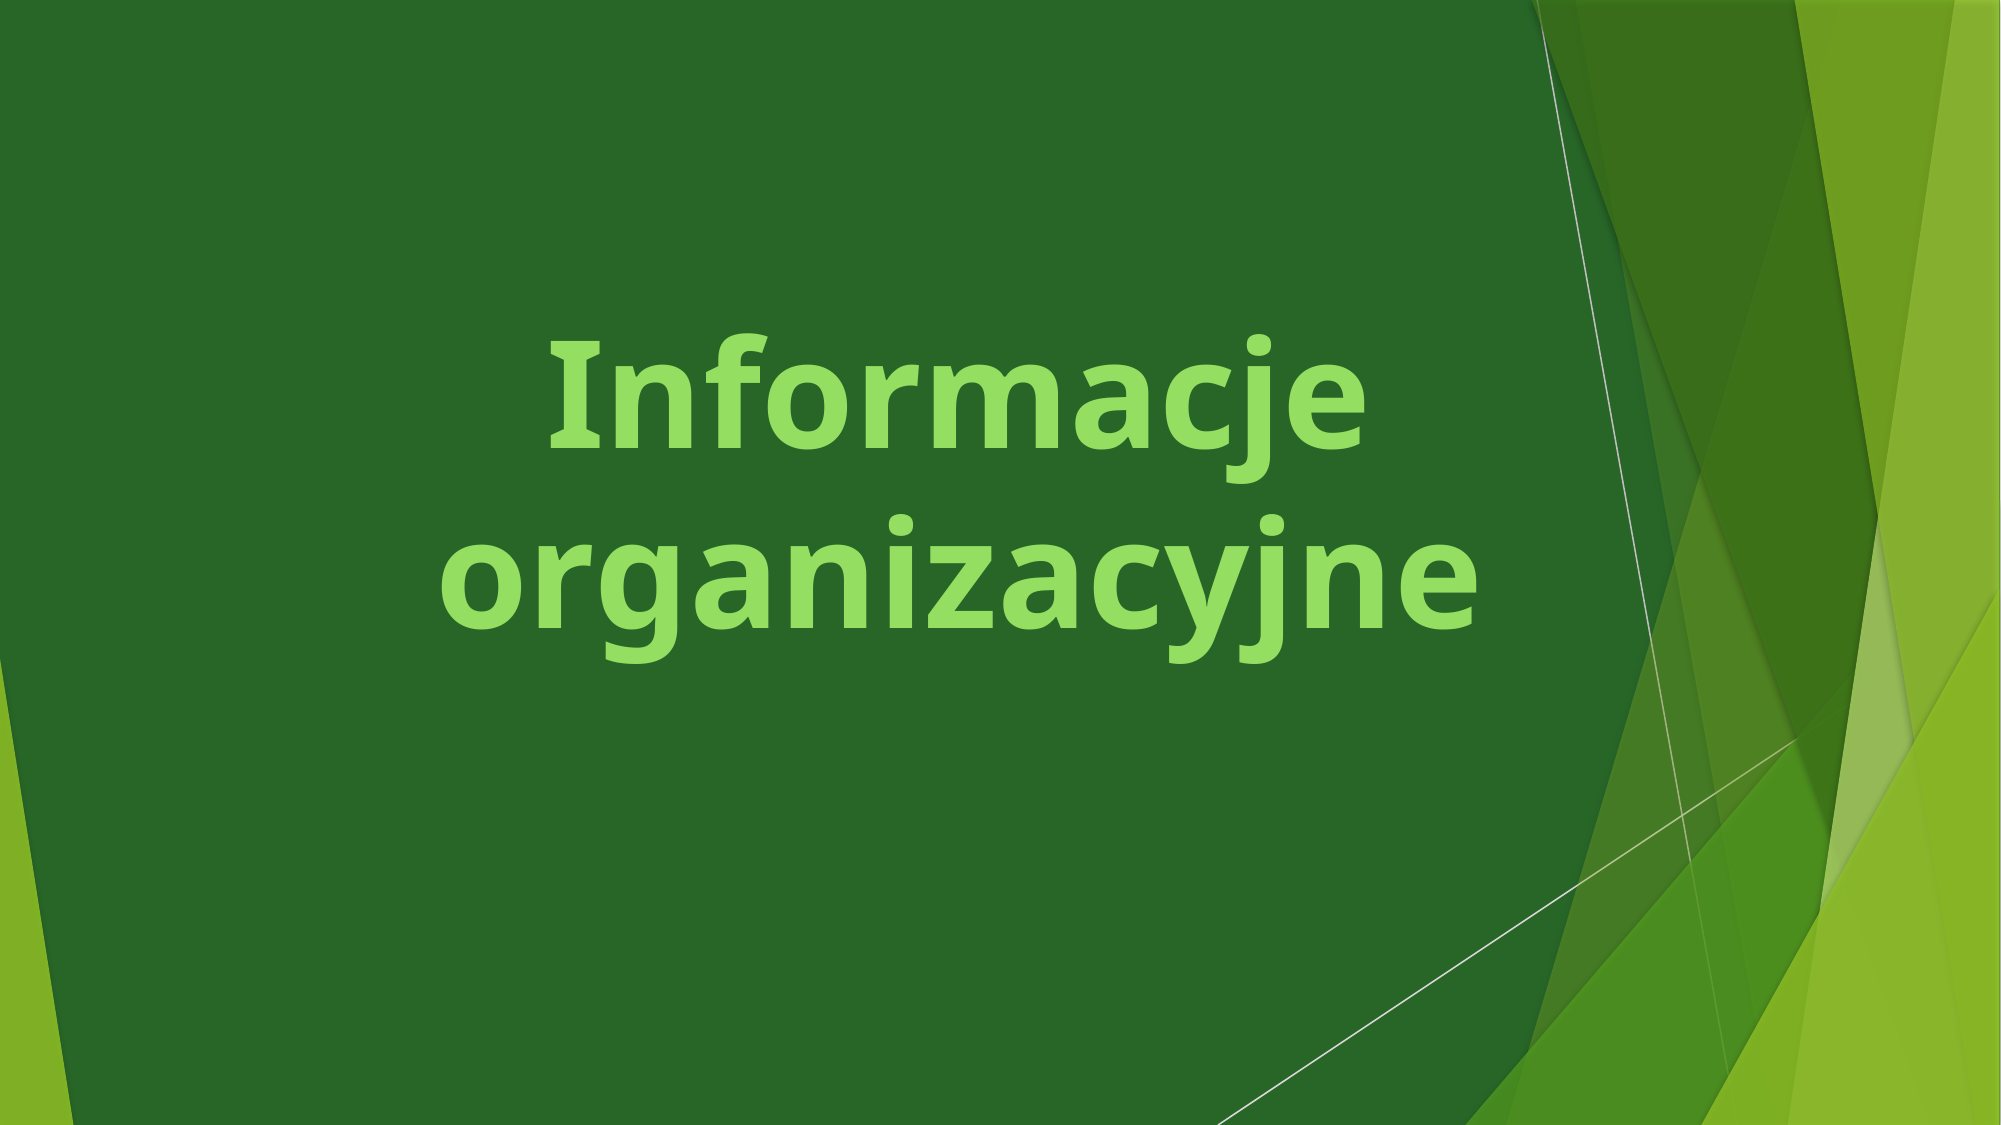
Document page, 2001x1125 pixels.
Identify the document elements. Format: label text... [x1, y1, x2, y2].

title Informacje organizacyjne [0, 290, 2000, 899]
